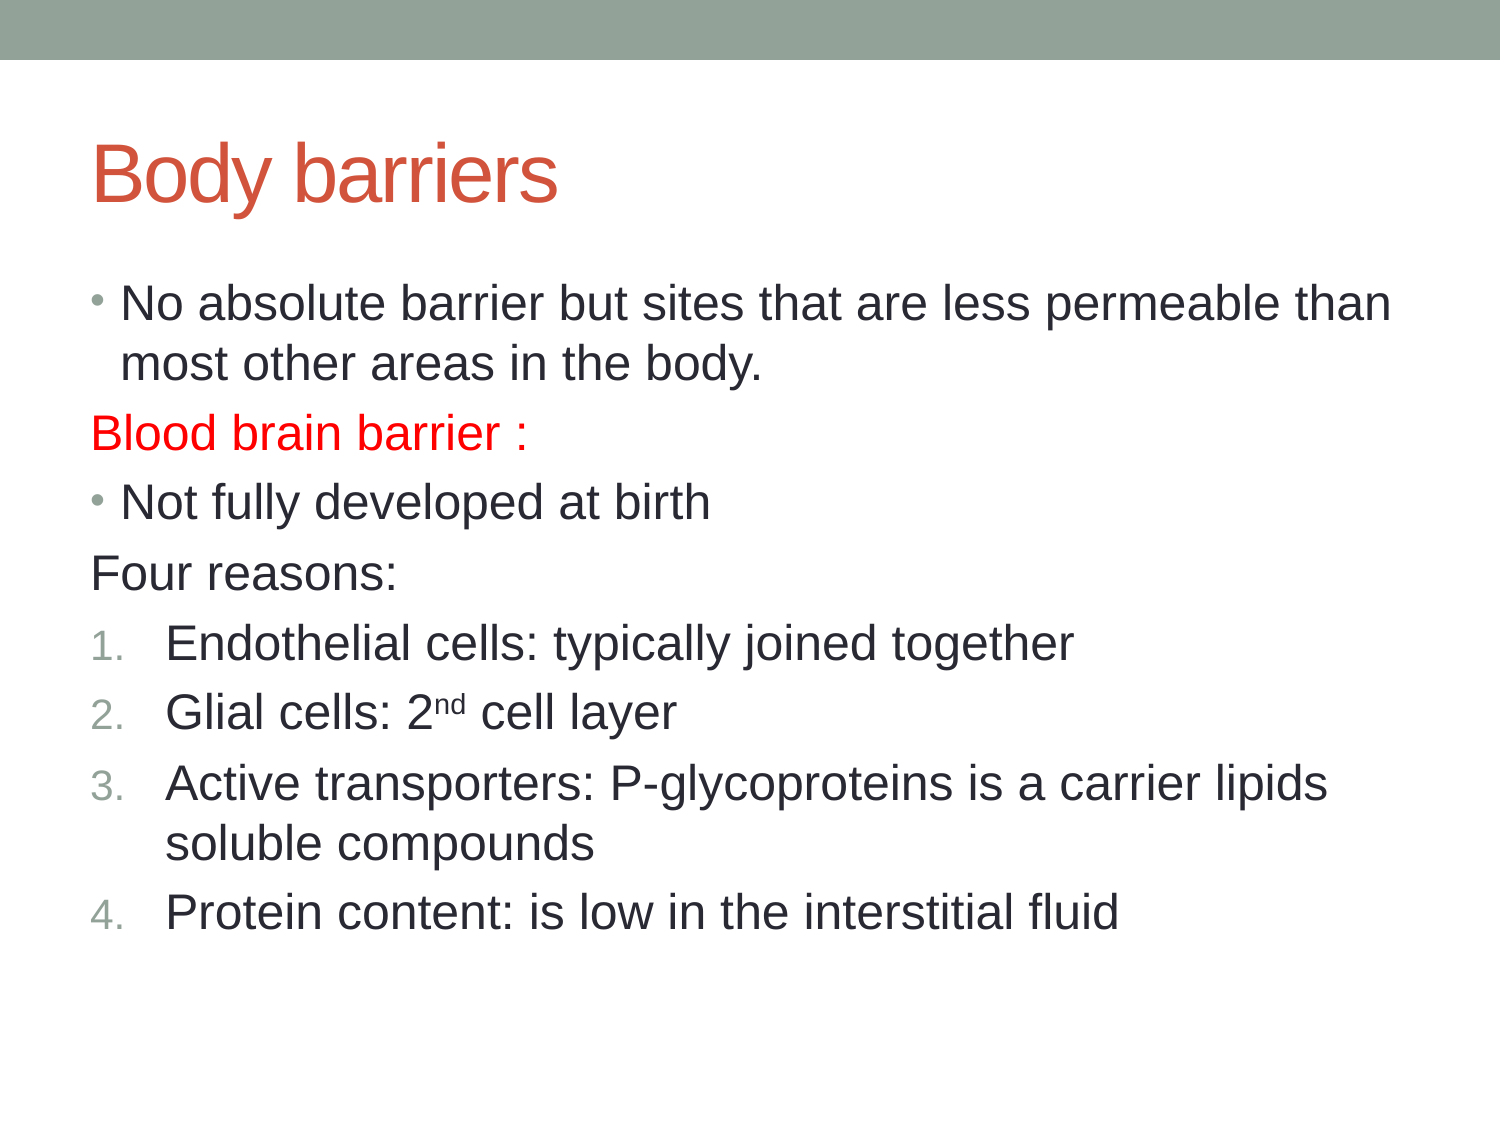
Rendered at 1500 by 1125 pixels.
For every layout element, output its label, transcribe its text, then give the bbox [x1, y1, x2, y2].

list No absolute barrier but sites that are less permeable than most other areas in the body. Blood brain barrier : Not fully developed at birth Four reasons: Endothelial cells: typically joined together Glial cells: 2nd cell layer Active transporters: P-glycoproteins is a carrier lipids soluble compounds Protein content: is low in the interstitial fluid [75, 262, 1425, 1063]
title Body barriers [75, 87, 1425, 250]
